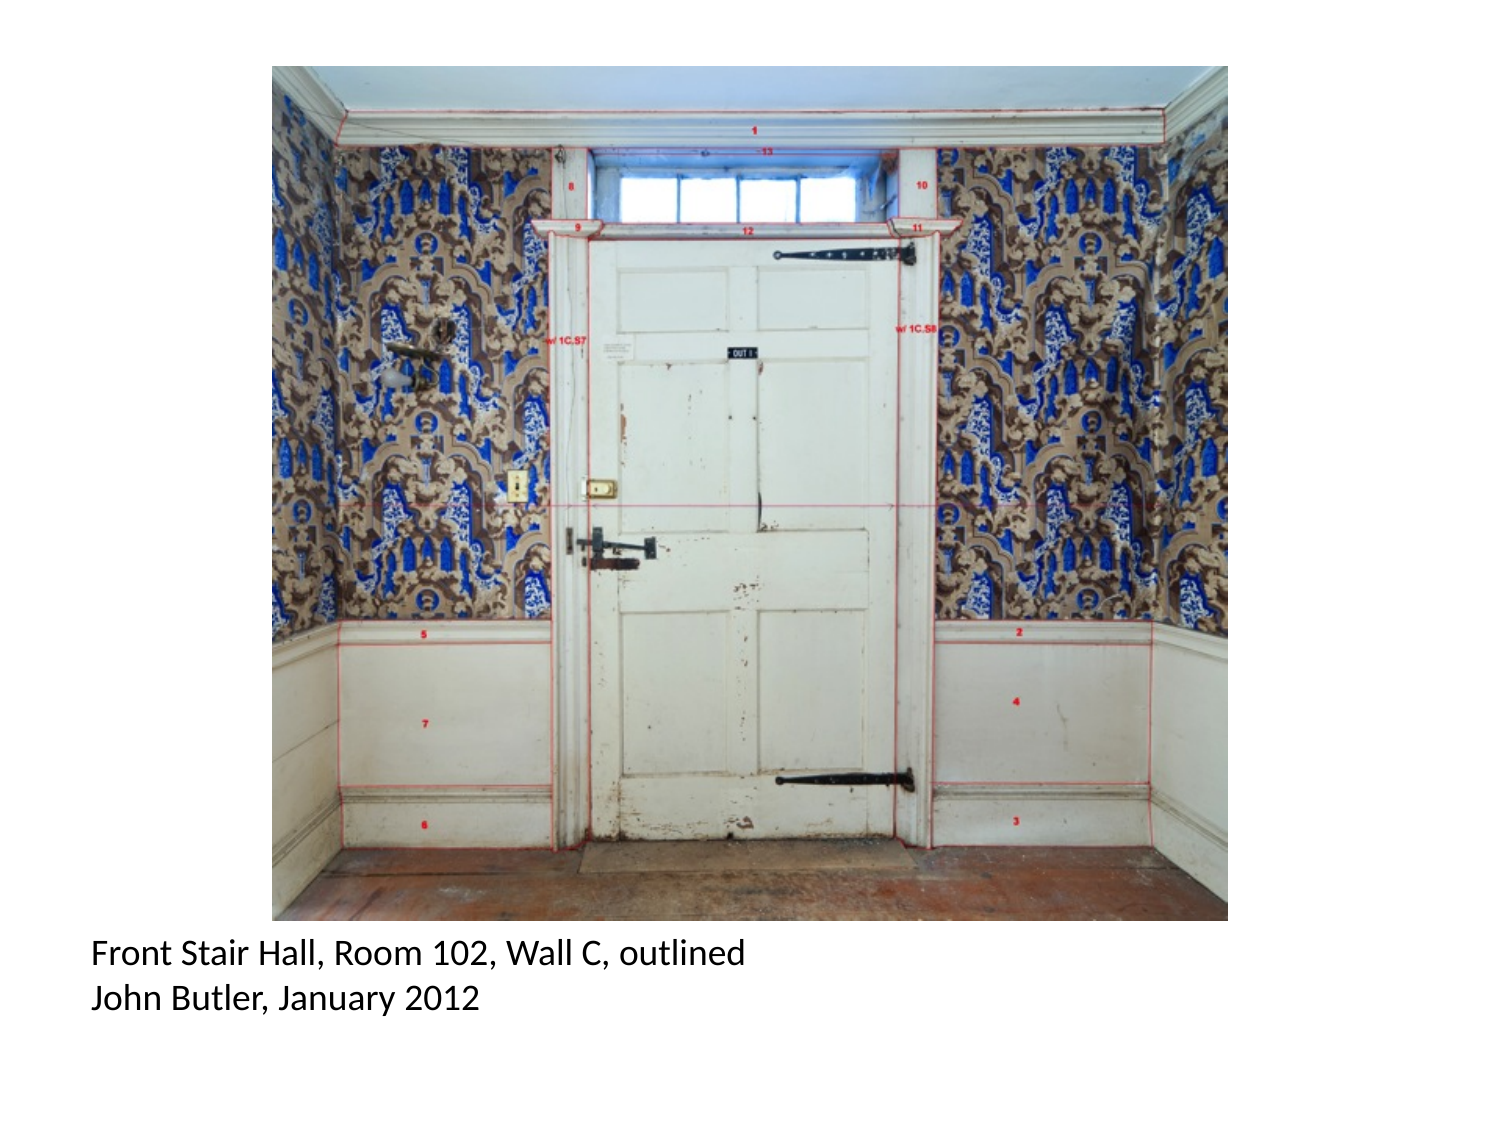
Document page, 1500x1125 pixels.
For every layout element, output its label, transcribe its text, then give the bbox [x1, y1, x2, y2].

title Front Stair Hall, Room 102, Wall C, outlined John Butler, January 2012 [76, 926, 1427, 1077]
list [74, 65, 1426, 921]
